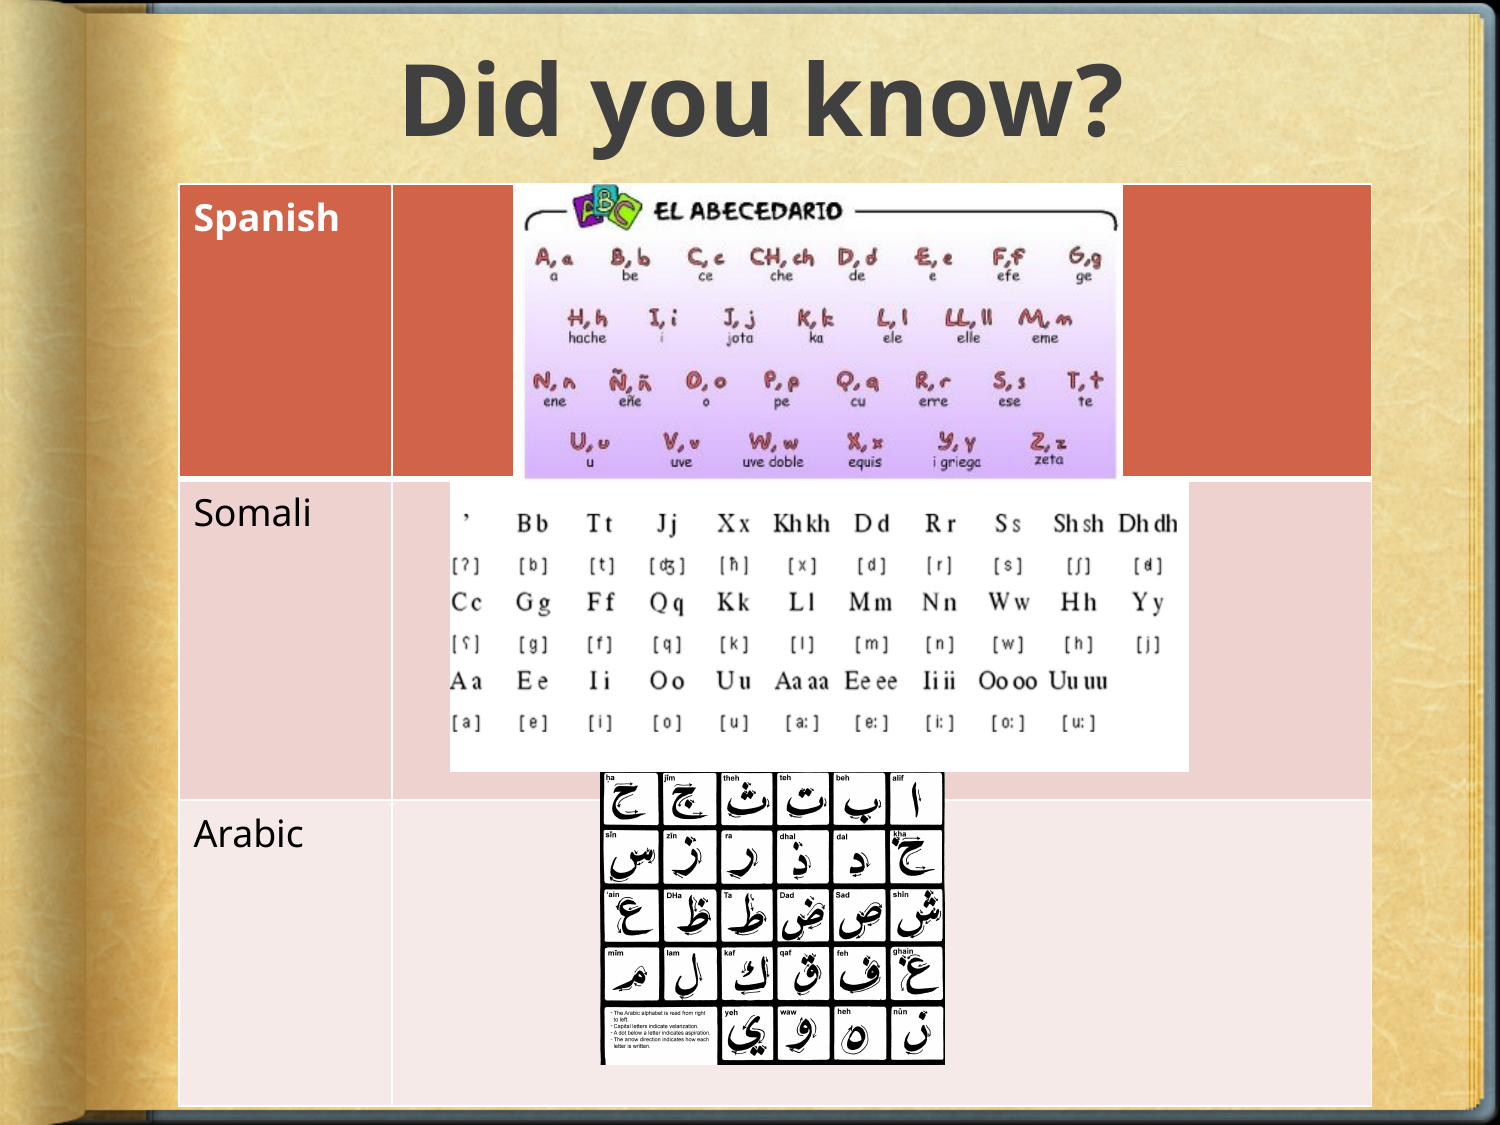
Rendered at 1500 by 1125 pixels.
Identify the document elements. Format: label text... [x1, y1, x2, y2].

table_header [1124, 185, 1371, 476]
table_cell Arabic [180, 801, 391, 1105]
table_cell Somali [180, 482, 391, 799]
title Did you know? [178, 19, 1343, 183]
table_cell [393, 801, 1371, 1105]
table_header [393, 185, 512, 476]
table_header Spanish [180, 185, 391, 476]
table_cell [393, 482, 600, 799]
picture [0, 0, 1500, 1125]
table_cell [946, 482, 1371, 799]
